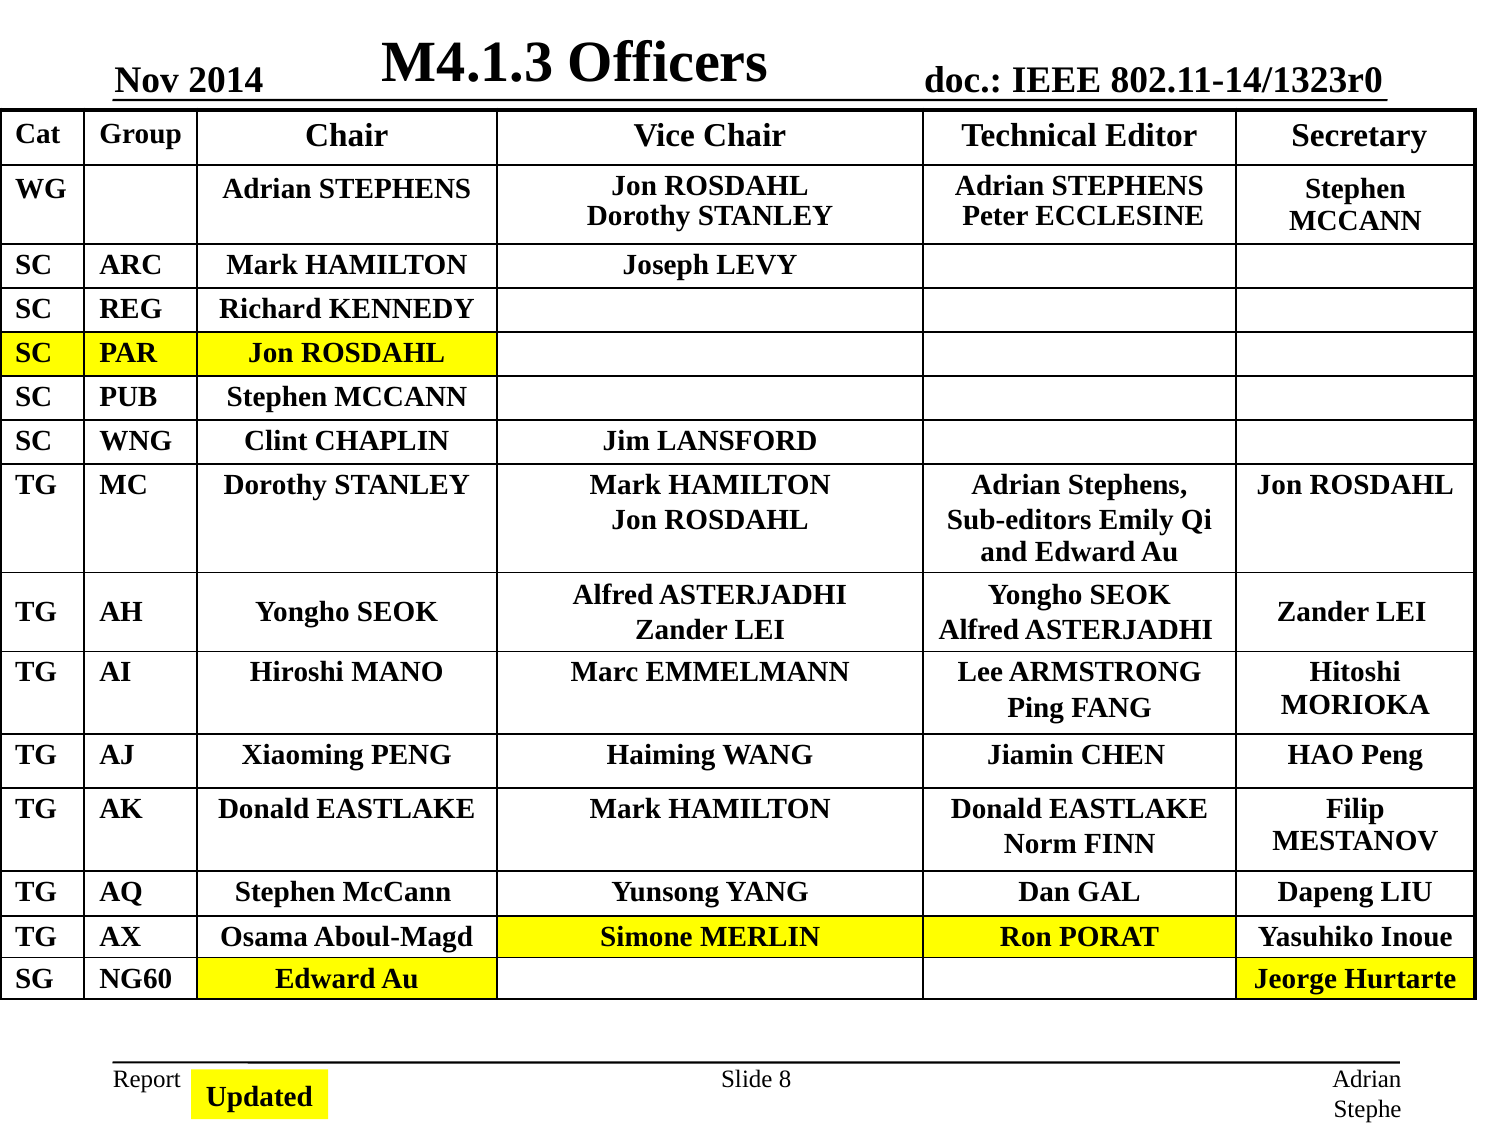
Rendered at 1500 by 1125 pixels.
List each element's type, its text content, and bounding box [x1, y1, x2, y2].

table_cell TG [2, 789, 83, 870]
slide_number Slide 8 [712, 1061, 800, 1093]
table_cell Donald EASTLAKE Norm FINN [924, 789, 1235, 870]
table_cell [924, 333, 1235, 375]
table_cell AQ [85, 872, 196, 915]
table_cell Clint CHAPLIN [198, 421, 496, 463]
table_cell WG [2, 166, 83, 243]
table_cell Donald EASTLAKE [198, 789, 496, 870]
table_cell Jon ROSDAHL [1237, 465, 1473, 572]
table_cell HAO Peng [1237, 735, 1473, 787]
table_cell NG60 [85, 958, 196, 998]
table_cell SC [2, 421, 83, 463]
table_cell [1237, 245, 1473, 287]
table_cell Filip MESTANOV [1237, 789, 1473, 870]
table_cell Mark HAMILTON Jon ROSDAHL [498, 465, 922, 572]
table_cell Xiaoming PENG [198, 735, 496, 787]
table_cell Mark HAMILTON [498, 789, 922, 870]
table_cell Jim LANSFORD [498, 421, 922, 463]
table_cell SC [2, 289, 83, 331]
table_cell TG [2, 573, 83, 651]
text_box Updated [191, 1069, 329, 1120]
table_cell Yongho SEOK Alfred ASTERJADHI [924, 573, 1235, 651]
table_cell Dorothy STANLEY [198, 465, 496, 572]
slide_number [114, 54, 268, 101]
table_cell SC [2, 377, 83, 419]
table_cell [924, 958, 1235, 998]
table_cell Richard KENNEDY [198, 289, 496, 331]
table_cell Yunsong YANG [498, 872, 922, 915]
table_header Chair [198, 112, 496, 164]
table_cell Mark HAMILTON [198, 245, 496, 287]
table_cell Stephen MCCANN [1237, 166, 1473, 243]
table_cell AH [85, 573, 196, 651]
table_cell Alfred ASTERJADHI Zander LEI [498, 573, 922, 651]
table_cell Yongho SEOK [198, 573, 496, 651]
table_cell SC [2, 245, 83, 287]
table_cell Stephen MCCANN [198, 377, 496, 419]
table_cell Zander LEI [1237, 573, 1473, 651]
table_cell Ron PORAT [924, 917, 1235, 957]
table_cell [85, 166, 196, 243]
table_cell Dan GAL [924, 872, 1235, 915]
table_cell [498, 333, 922, 375]
table_cell Jeorge Hurtarte [1237, 958, 1473, 998]
table_cell Jon ROSDAHL Dorothy STANLEY [498, 166, 922, 243]
table_cell Adrian STEPHENS [198, 166, 496, 243]
footer Adrian Stephens, Intel Corporation [1324, 1061, 1402, 1093]
table_cell Stephen McCann [198, 872, 496, 915]
table_cell [924, 377, 1235, 419]
table_cell Hiroshi MANO [198, 652, 496, 733]
table_cell ARC [85, 245, 196, 287]
table_cell TG [2, 652, 83, 733]
table_cell TG [2, 735, 83, 787]
table_cell [924, 289, 1235, 331]
table_cell [1237, 421, 1473, 463]
table_header Vice Chair [498, 112, 922, 164]
table_cell [498, 958, 922, 998]
table_cell TG [2, 465, 83, 572]
table_cell MC [85, 465, 196, 572]
table_cell [1237, 333, 1473, 375]
table_cell AI [85, 652, 196, 733]
table_cell Haiming WANG [498, 735, 922, 787]
table_cell Osama Aboul-Magd [198, 917, 496, 957]
table_cell Adrian Stephens, Sub-editors Emily Qi and Edward Au [924, 465, 1235, 572]
table_header Group [85, 112, 196, 164]
table_cell [924, 245, 1235, 287]
table_cell Marc EMMELMANN [498, 652, 922, 733]
table_cell SC [2, 333, 83, 375]
table_cell Jon ROSDAHL [198, 333, 496, 375]
table_cell [924, 421, 1235, 463]
table_cell [1237, 289, 1473, 331]
table_cell Dapeng LIU [1237, 872, 1473, 915]
table_cell TG [2, 872, 83, 915]
table_cell [498, 289, 922, 331]
table_cell PUB [85, 377, 196, 419]
table_cell REG [85, 289, 196, 331]
table_cell Simone MERLIN [498, 917, 922, 957]
table_cell [498, 377, 922, 419]
table_cell Lee ARMSTRONG Ping FANG [924, 652, 1235, 733]
table_cell Joseph LEVY [498, 245, 922, 287]
table_cell Yasuhiko Inoue [1237, 917, 1473, 957]
table_cell AX [85, 917, 196, 957]
table_header Secretary [1237, 112, 1473, 164]
table_cell SG [2, 958, 83, 998]
table_cell PAR [85, 333, 196, 375]
table_cell Hitoshi MORIOKA [1237, 652, 1473, 733]
table_cell Edward Au [198, 958, 496, 998]
table_header Cat [2, 112, 83, 164]
table_cell AK [85, 789, 196, 870]
table_cell AJ [85, 735, 196, 787]
table_header Technical Editor [924, 112, 1235, 164]
table_cell TG [2, 917, 83, 957]
table_cell Adrian STEPHENS Peter ECCLESINE [924, 166, 1235, 243]
title M4.1.3 Officers [249, 26, 900, 90]
table_cell [1237, 377, 1473, 419]
table_cell WNG [85, 421, 196, 463]
table_cell Jiamin CHEN [924, 735, 1235, 787]
